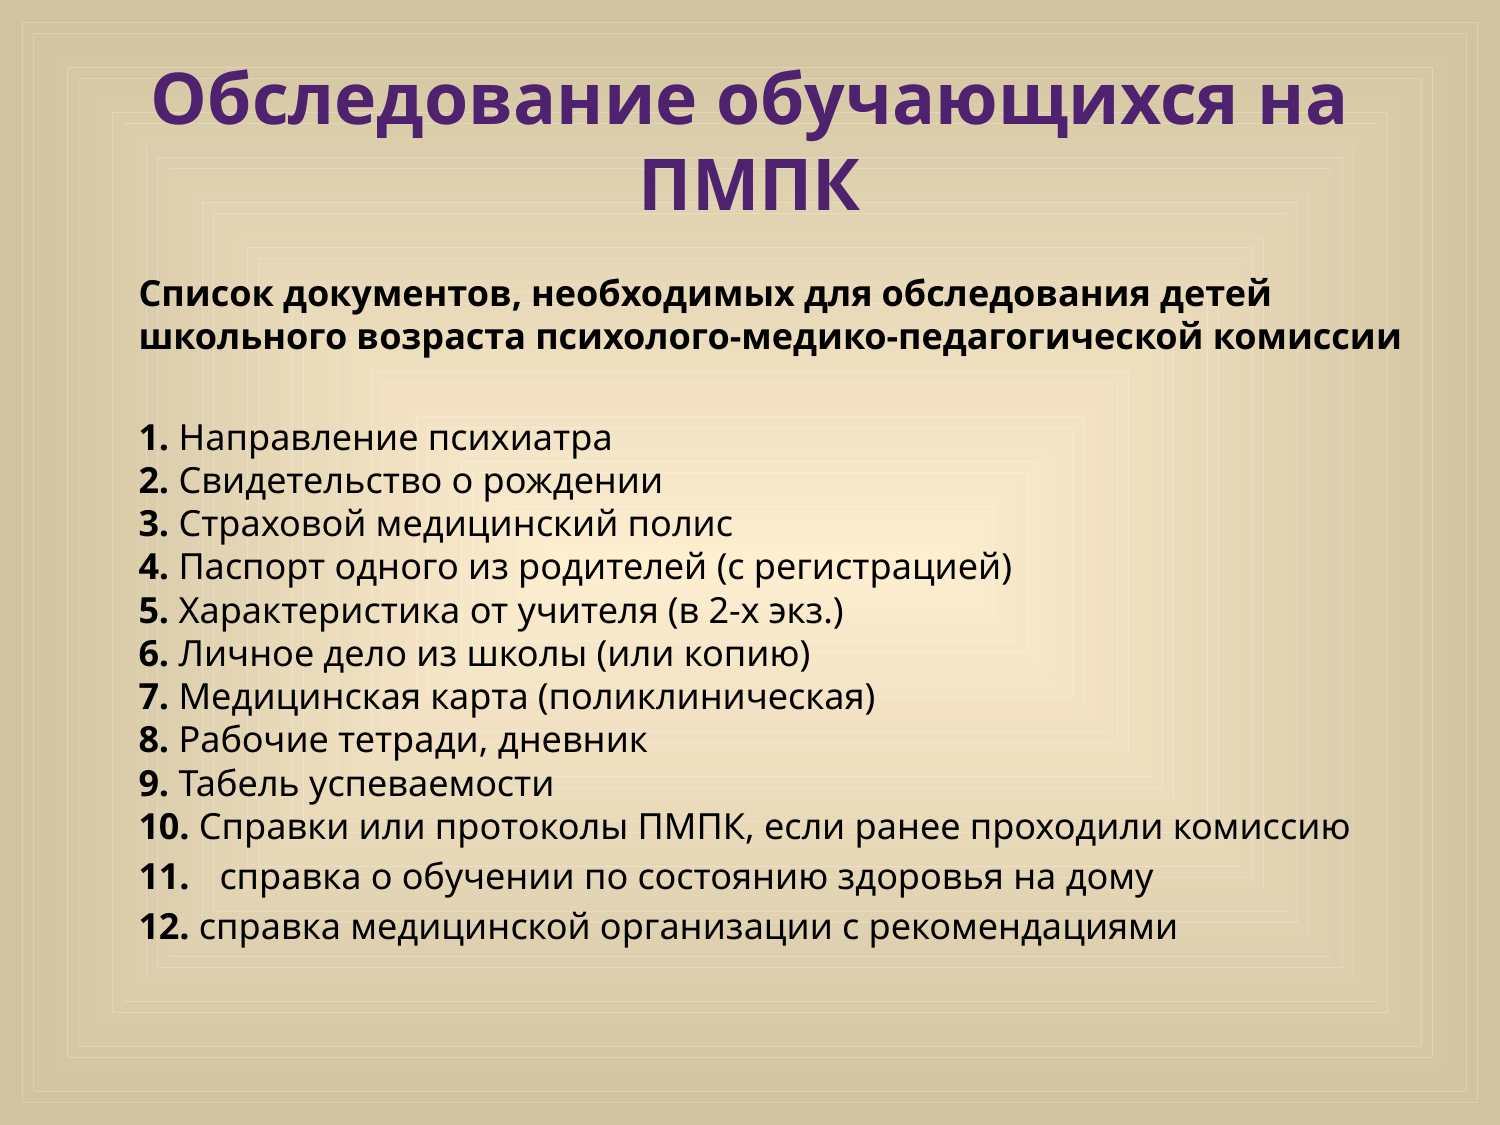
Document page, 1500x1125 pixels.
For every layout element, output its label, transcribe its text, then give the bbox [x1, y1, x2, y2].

list Список документов, необходимых для обследования детей школьного возраста психолого-медико-педагогической комиссии 1. Направление психиатра 2. Свидетельство о рождении 3. Страховой медицинский полис 4. Паспорт одного из родителей (с регистрацией) 5. Характеристика от учителя (в 2-х экз.) 6. Личное дело из школы (или копию) 7. Медицинская карта (поликлиническая) 8. Рабочие тетради, дневник 9. Табель успеваемости 10. Справки или протоколы ПМПК, если ранее проходили комиссию 11. справка о обучении по состоянию здоровья на дому 12. справка медицинской организации с рекомендациями [75, 262, 1425, 1005]
title Обследование обучающихся на ПМПК [75, 45, 1425, 233]
